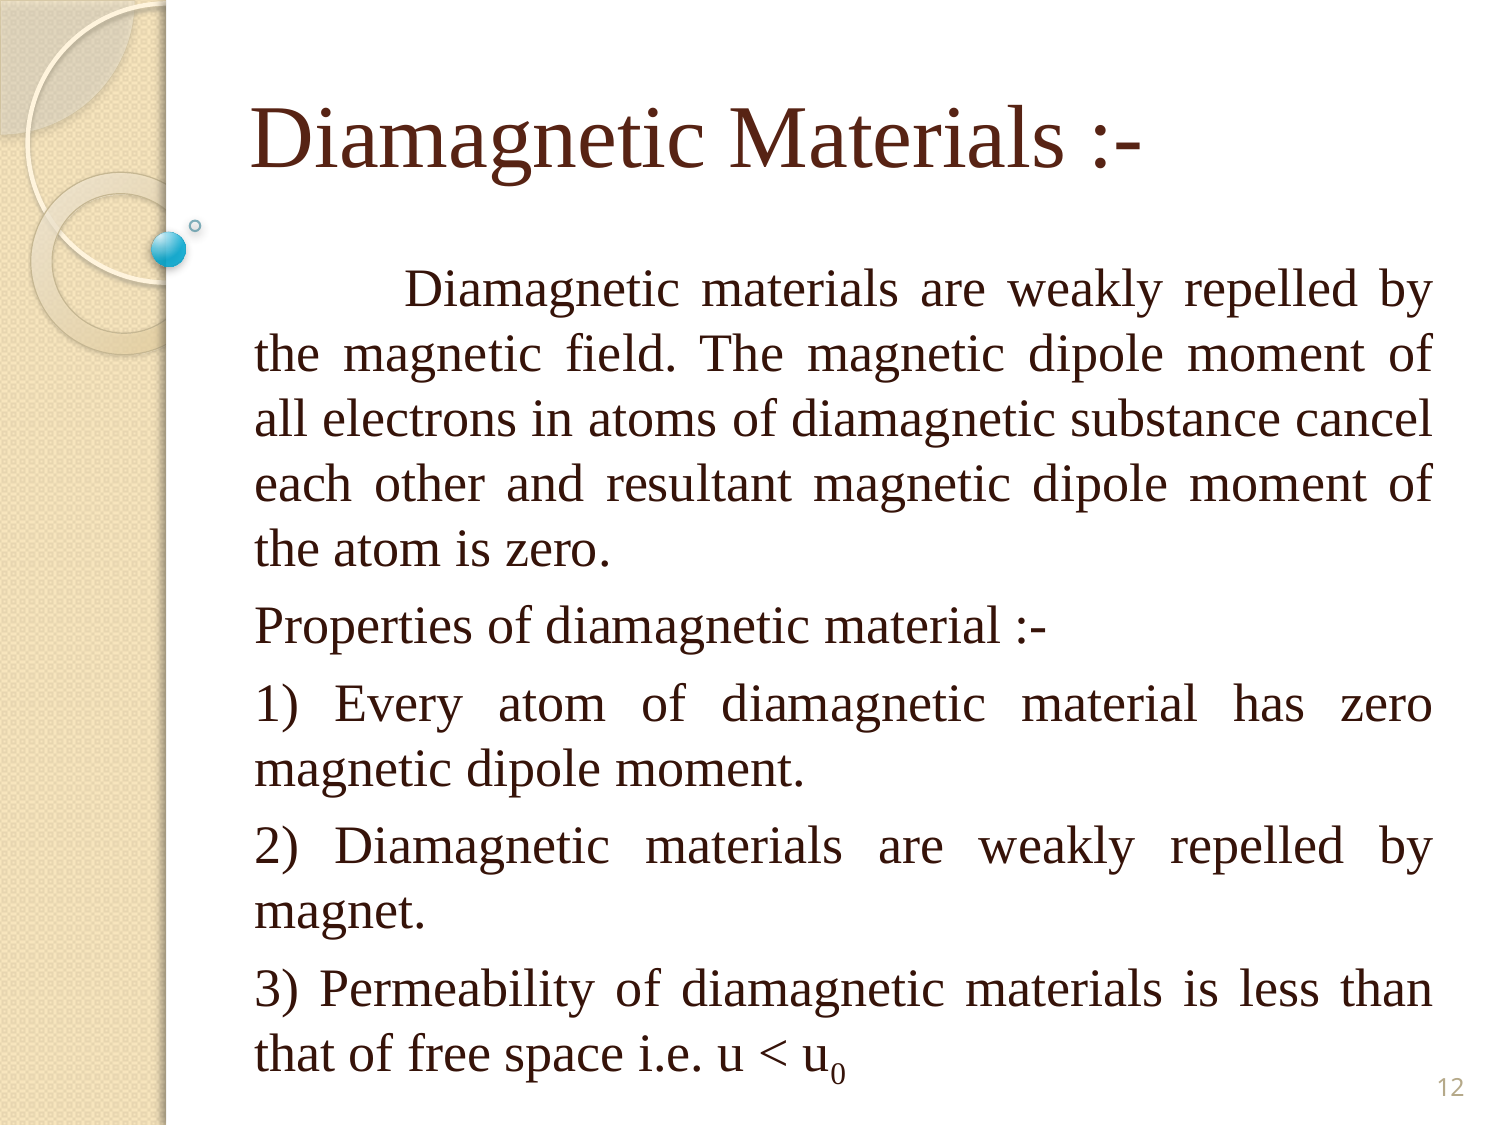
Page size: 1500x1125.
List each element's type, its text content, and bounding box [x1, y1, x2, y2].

title Diamagnetic Materials :- [234, 59, 1450, 193]
slide_number 12 [1413, 1034, 1488, 1113]
subtitle Diamagnetic materials are weakly repelled by the magnetic field. The magnetic dipole moment of all electrons in atoms of diamagnetic substance cancel each other and resultant magnetic dipole moment of the atom is zero. Properties of diamagnetic material :- 1) Every atom of diamagnetic material has zero magnetic dipole moment. 2) Diamagnetic materials are weakly repelled by magnet. 3) Permeability of diamagnetic materials is less than that of free space i.e. u < u0 [234, 252, 1450, 1104]
